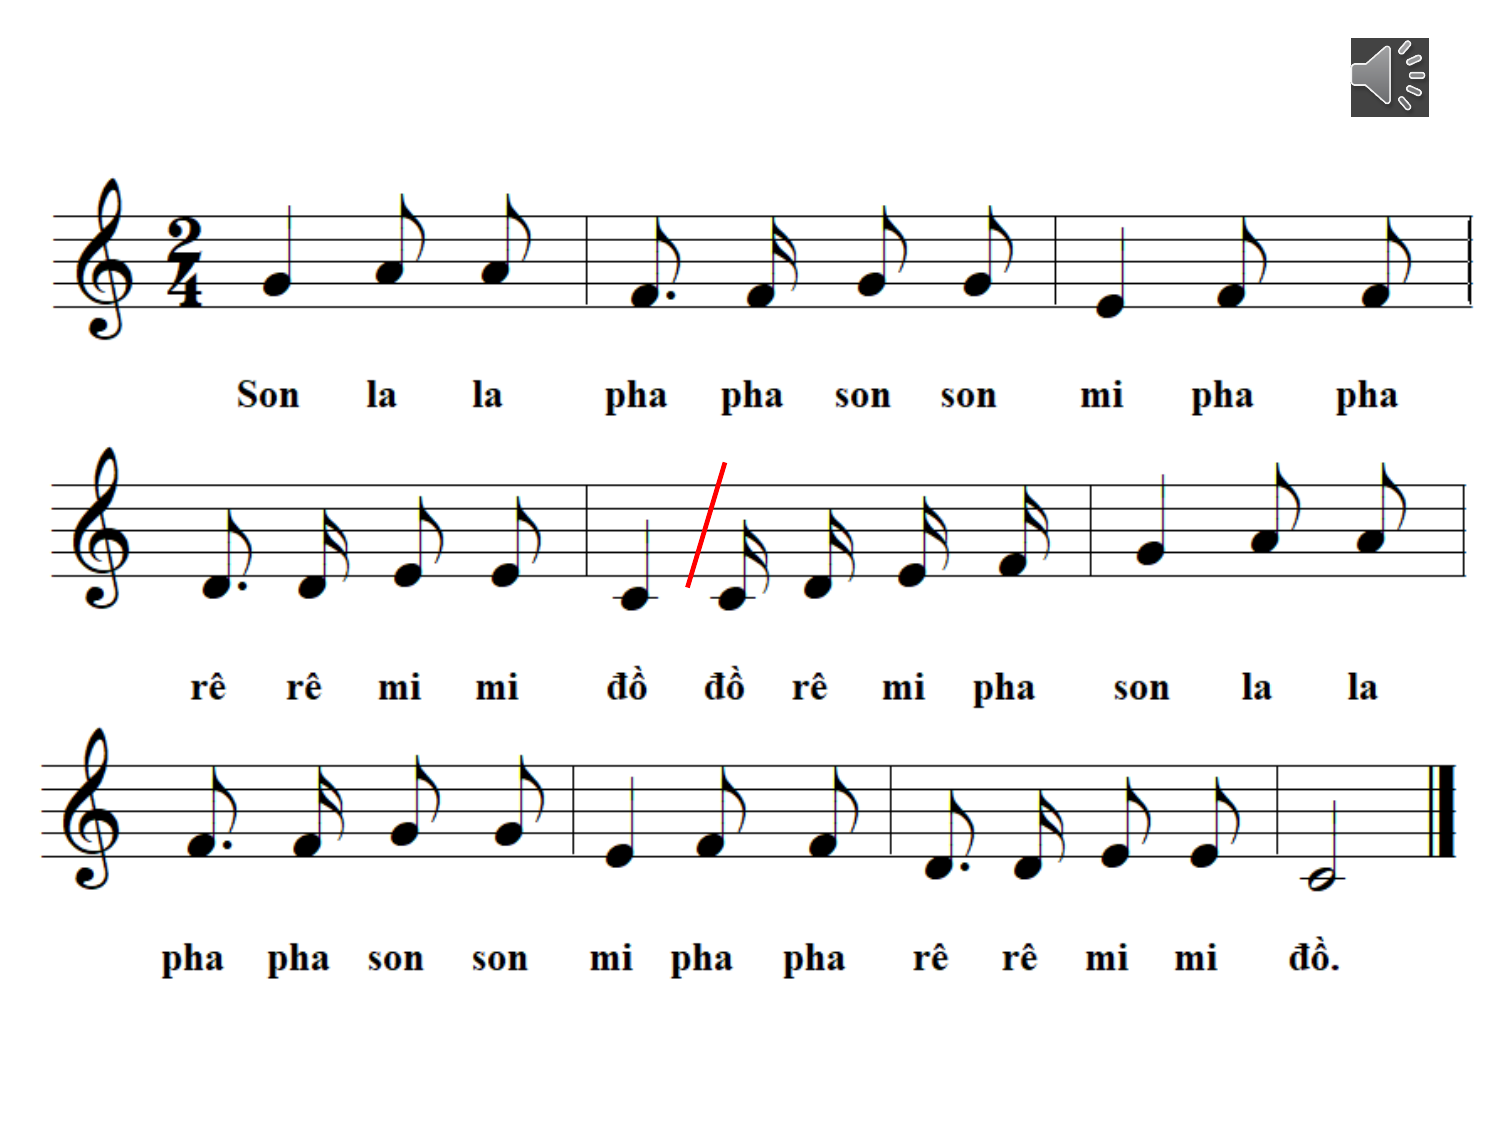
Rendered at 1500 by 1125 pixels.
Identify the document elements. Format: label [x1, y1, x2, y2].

picture [1349, 37, 1430, 118]
text_box [687, 462, 725, 588]
picture [20, 162, 1480, 994]
